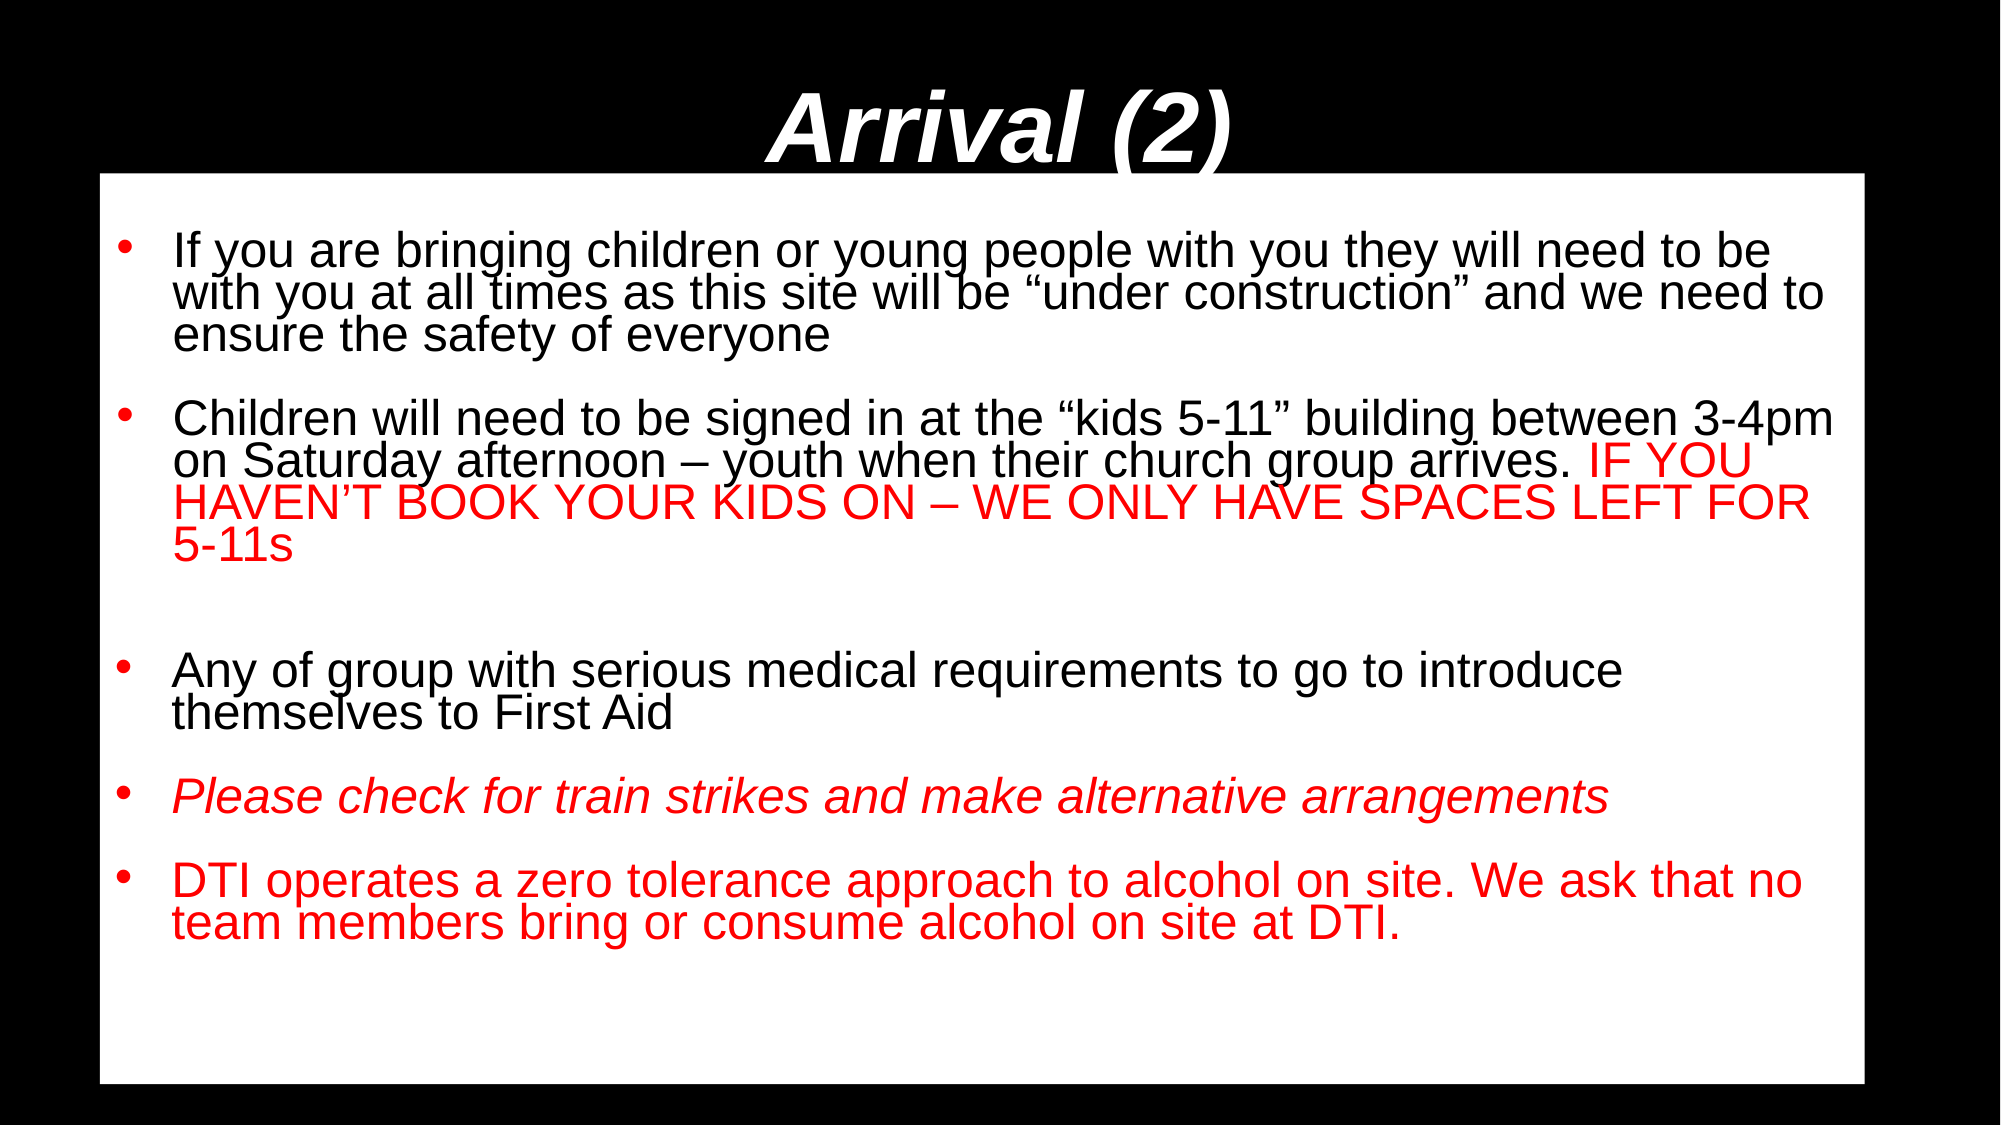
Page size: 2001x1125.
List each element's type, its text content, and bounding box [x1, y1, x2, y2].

text_box Arrival (2) [175, 55, 1825, 190]
text_box If you are bringing children or young people with you they will need to be with you at all times as this site will be “under construction” and we need to ensure the safety of everyone Children will need to be signed in at the “kids 5-11” building between 3-4pm on Saturday afternoon – youth when their church group arrives. IF YOU HAVEN’T BOOK YOUR KIDS ON – WE ONLY HAVE SPACES LEFT FOR 5-11s Any of group with serious medical requirements to go to introduce themselves to First Aid Please check for train strikes and make alternative arrangements DTI operates a zero tolerance approach to alcohol on site. We ask that no team members bring or consume alcohol on site at DTI. [99, 173, 1865, 1085]
